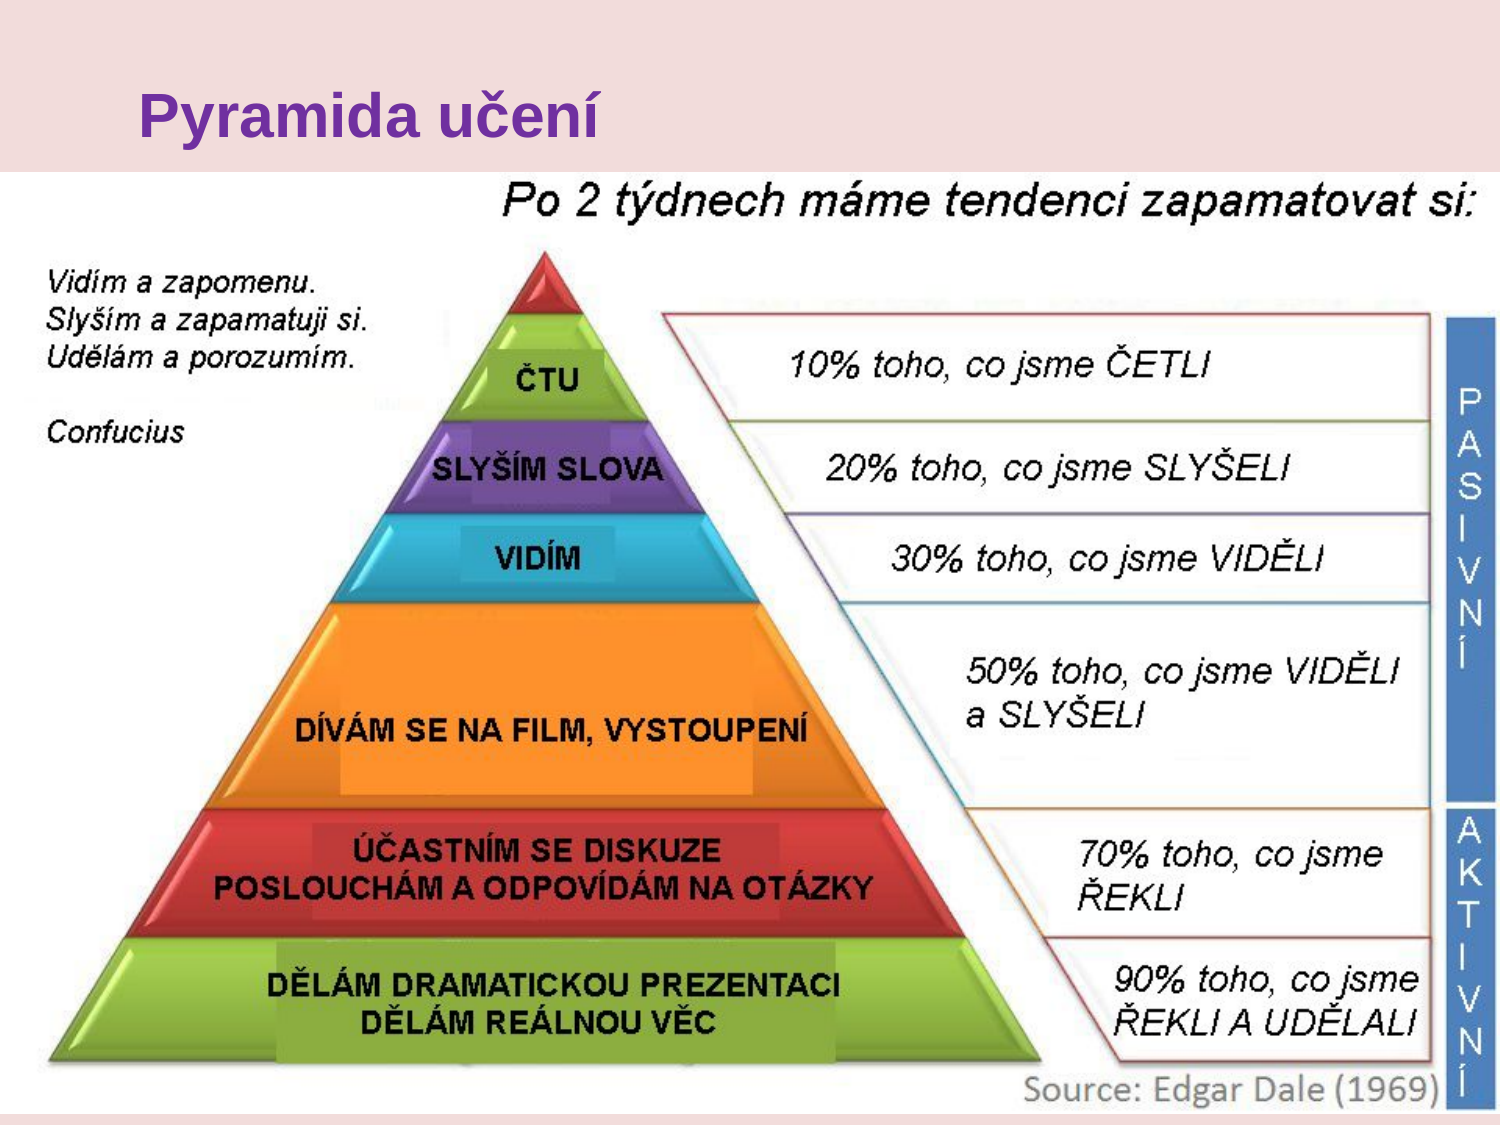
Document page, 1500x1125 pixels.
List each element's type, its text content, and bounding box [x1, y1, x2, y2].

picture [0, 172, 1500, 1115]
title Pyramida učení [123, 42, 669, 171]
